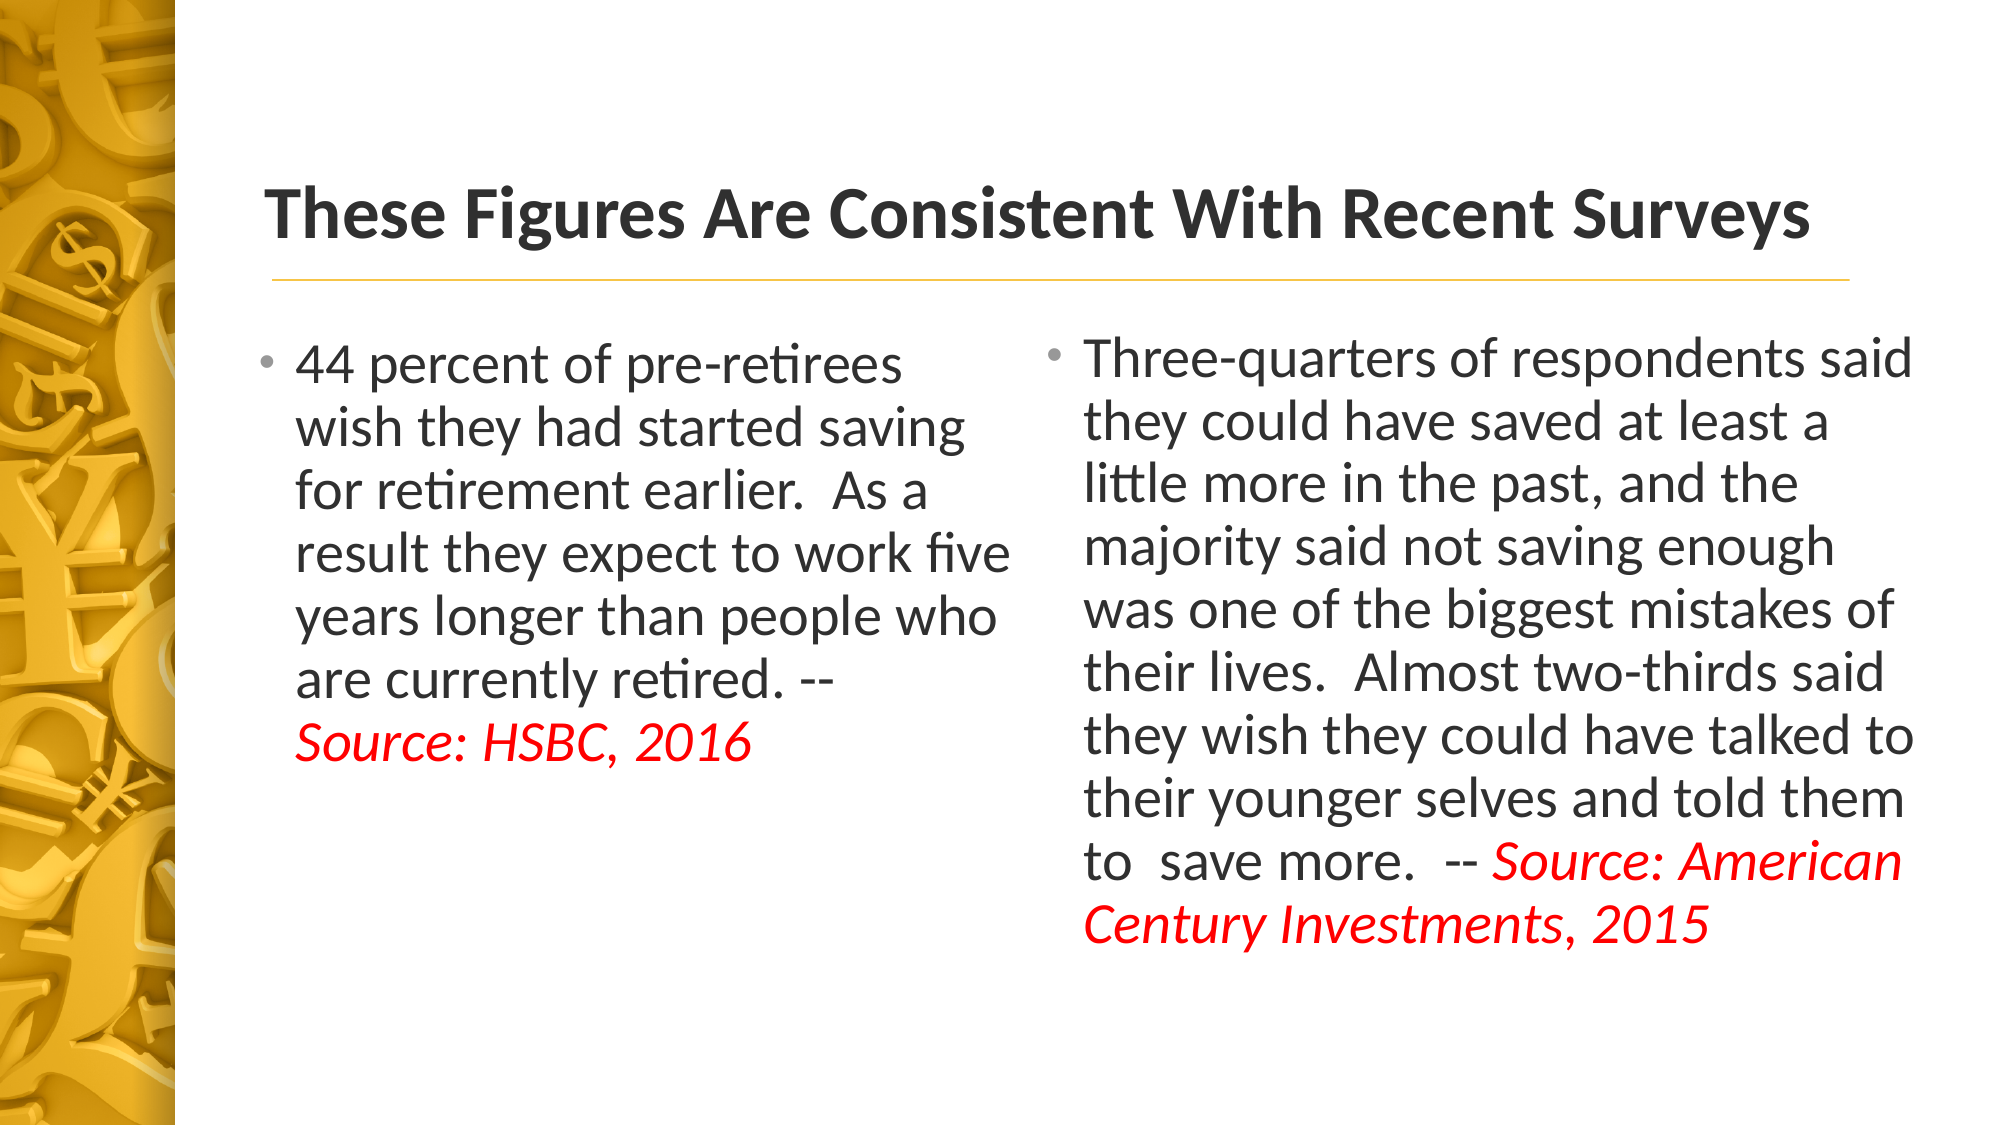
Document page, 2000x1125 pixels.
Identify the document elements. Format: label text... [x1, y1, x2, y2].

list Three-quarters of respondents said they could have saved at least a little more in the past, and the majority said not saving enough was one of the biggest mistakes of their lives. Almost two-thirds said they wish they could have talked to their younger selves and told them to save more. -- Source: American Century Investments, 2015 [1031, 319, 1950, 1007]
picture [0, 0, 175, 1125]
list 44 percent of pre-retirees wish they had started saving for retirement earlier. As a result they expect to work five years longer than people who are currently retired. -- Source: HSBC, 2016 [244, 325, 1032, 1013]
title These Figures Are Consistent With Recent Surveys [249, 62, 1863, 263]
